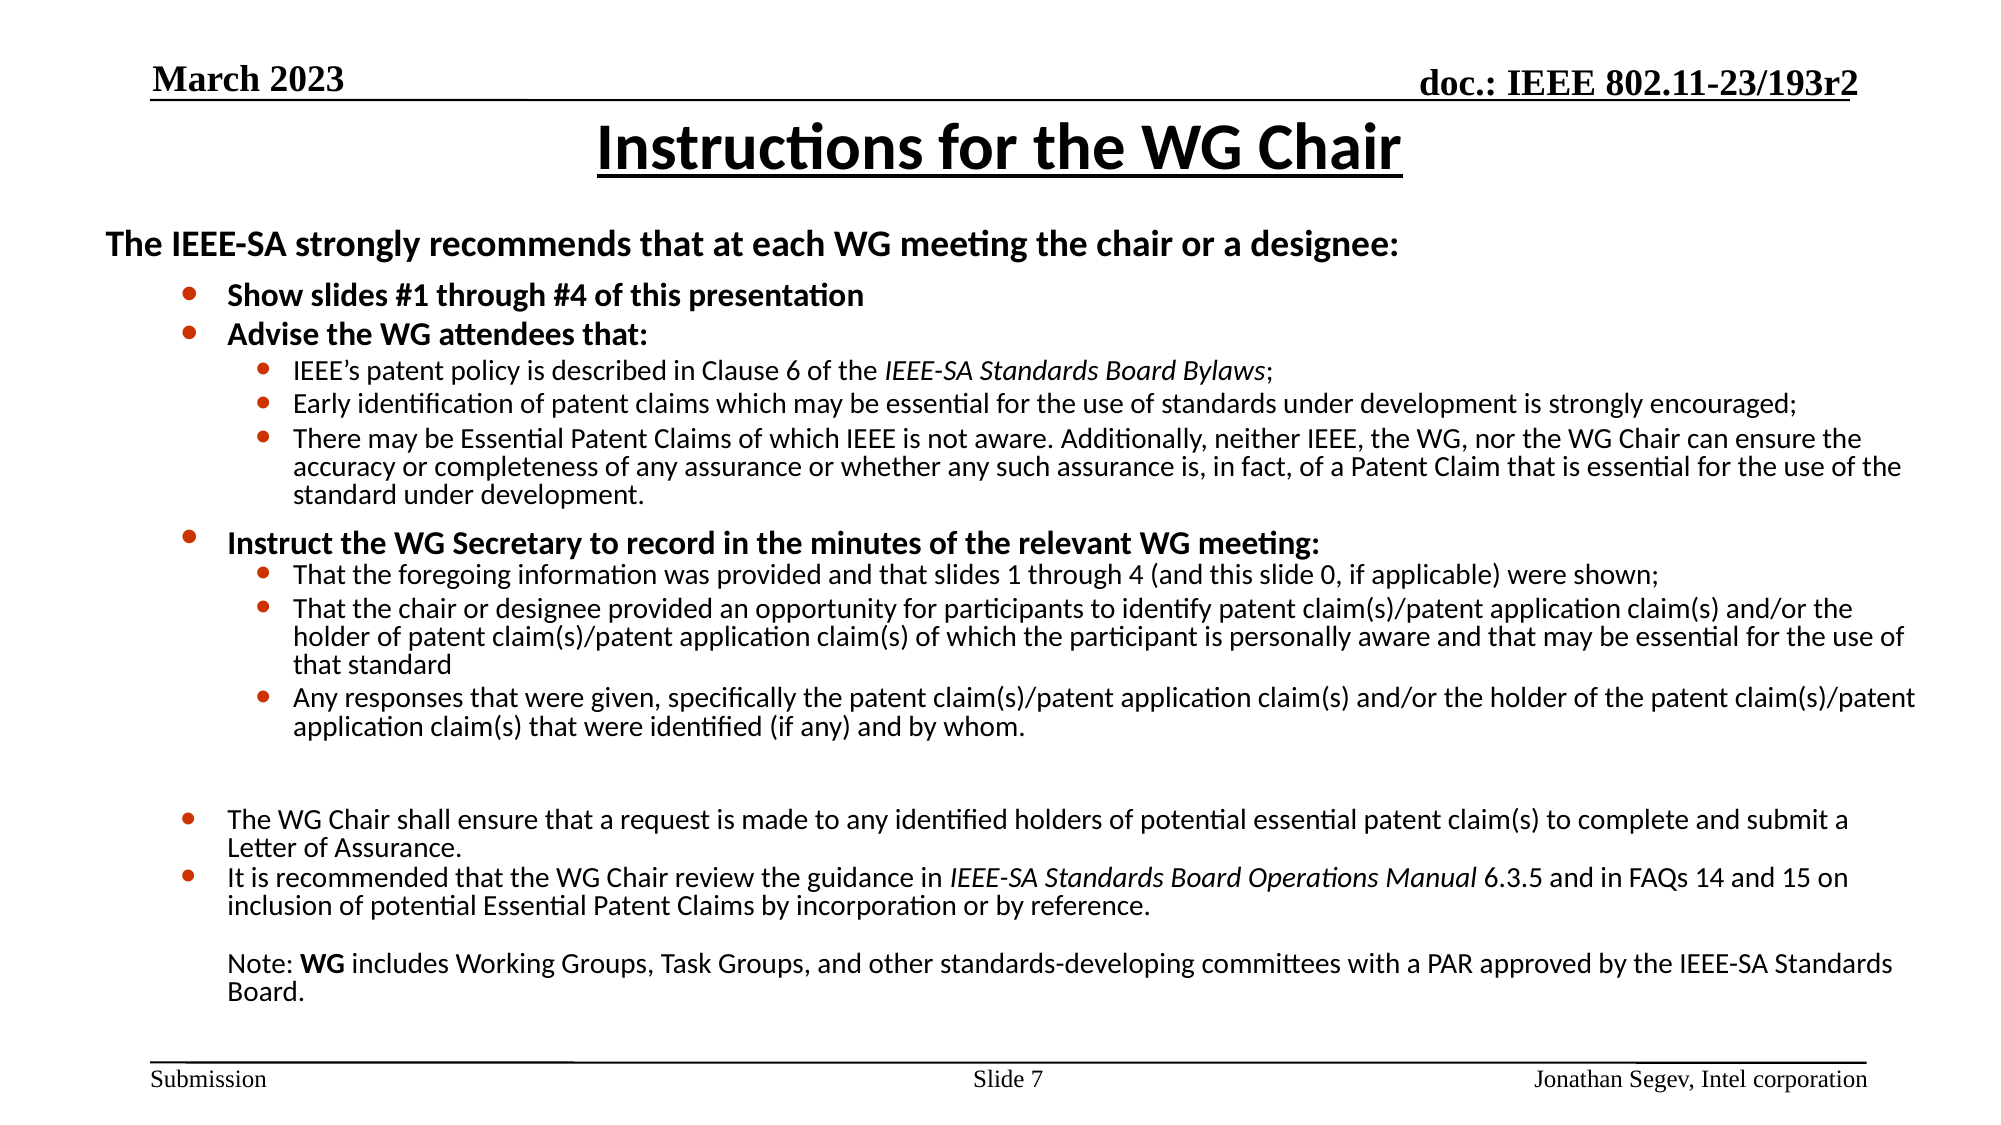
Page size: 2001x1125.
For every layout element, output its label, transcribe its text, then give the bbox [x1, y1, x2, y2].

slide_number Slide 7 [950, 1061, 1067, 1123]
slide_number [152, 54, 563, 100]
footer Jonathan Segev, Intel corporation [1171, 1061, 1869, 1093]
list The IEEE-SA strongly recommends that at each WG meeting the chair or a designee: Show slides #1 through #4 of this presentation Advise the WG attendees that: IEEE’s patent policy is described in Clause 6 of the IEEE-SA Standards Board Bylaws; Early identification of patent claims which may be essential for the use of standards under development is strongly encouraged; There may be Essential Patent Claims of which IEEE is not aware. Additionally, neither IEEE, the WG, nor the WG Chair can ensure the accuracy or completeness of any assurance or whether any such assurance is, in fact, of a Patent Claim that is essential for the use of the standard under development. Instruct the WG Secretary to record in the minutes of the relevant WG meeting: That the foregoing information was provided and that slides 1 through 4 (and this slide 0, if applicable) were shown; That the chair or designee provided an opportunity for participants to identify patent claim(s)/patent application claim(s) and/or the holder of patent claim(s)/patent application claim(s) of which the participant is personally aware and that may be essential for the use of that standard Any responses that were given, specifically the patent claim(s)/patent application claim(s) and/or the holder of the patent claim(s)/patent application claim(s) that were identified (if any) and by whom. The WG Chair shall ensure that a request is made to any identified holders of potential essential patent claim(s) to complete and submit a Letter of Assurance. It is recommended that the WG Chair review the guidance in IEEE-SA Standards Board Operations Manual 6.3.5 and in FAQs 14 and 15 on inclusion of potential Essential Patent Claims by incorporation or by reference. Note: WG includes Working Groups, Task Groups, and other standards-developing committees with a PAR approved by the IEEE-SA Standards Board. [90, 219, 1934, 1000]
title Instructions for the WG Chair [149, 112, 1850, 173]
